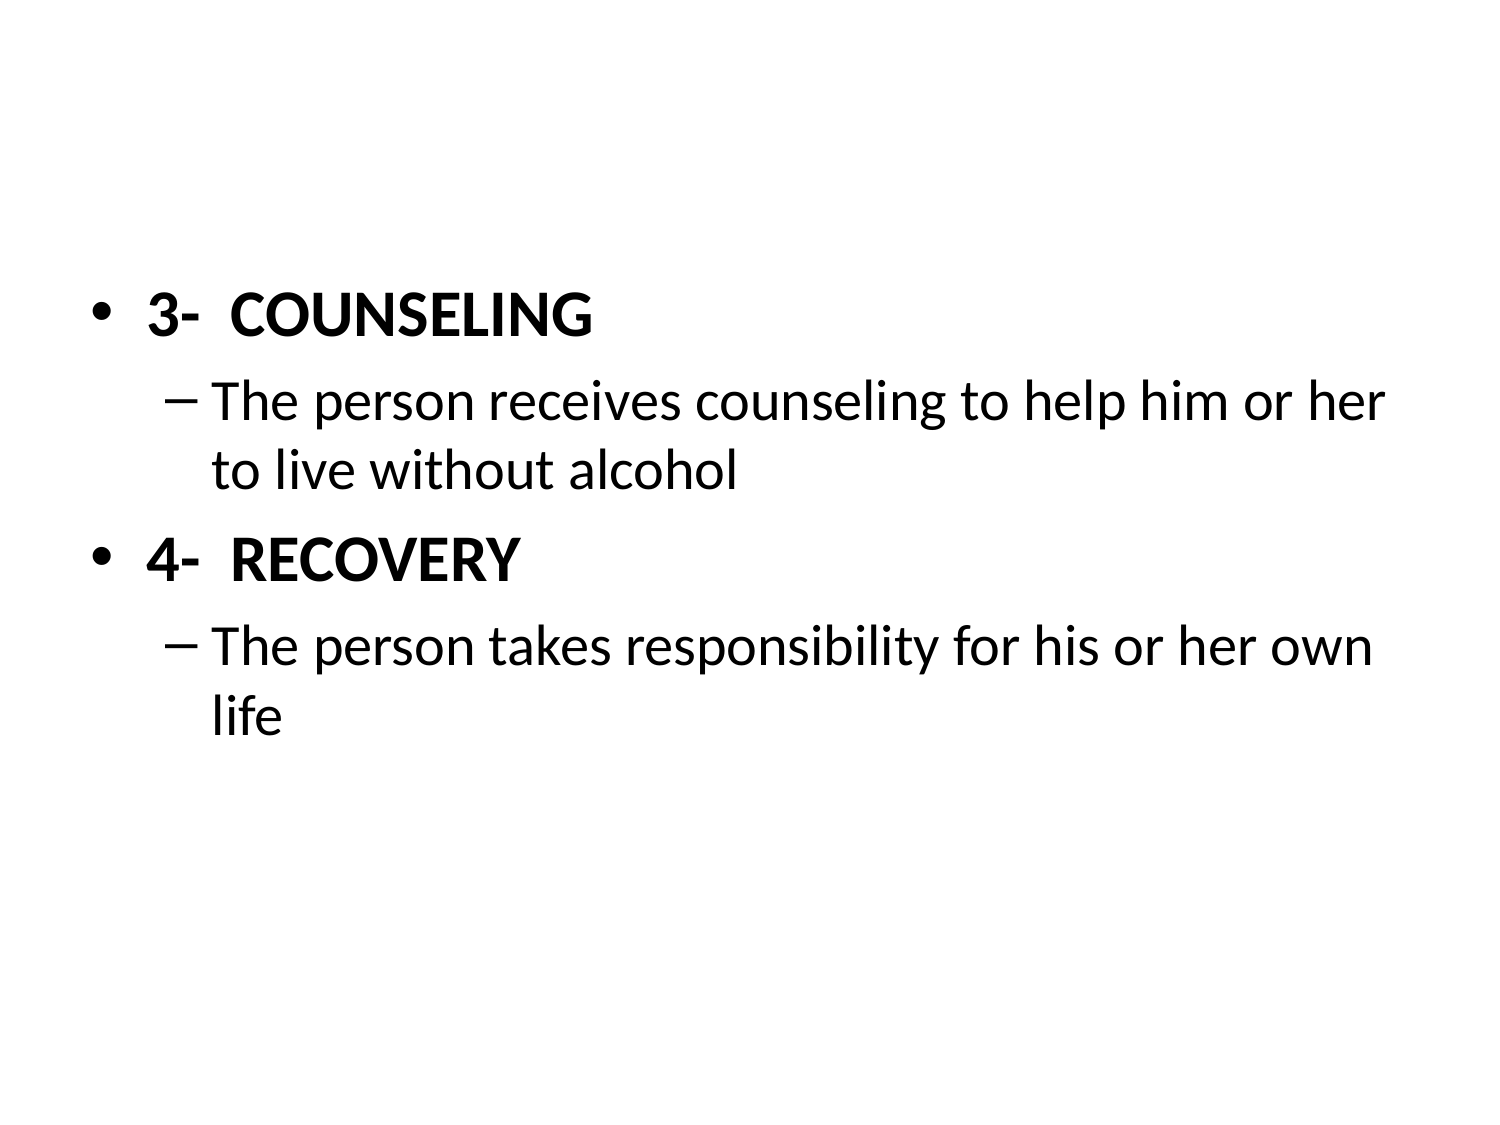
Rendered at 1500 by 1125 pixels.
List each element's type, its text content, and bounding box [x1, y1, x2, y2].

list 3- COUNSELING The person receives counseling to help him or her to live without alcohol 4- RECOVERY The person takes responsibility for his or her own life [75, 262, 1425, 1005]
